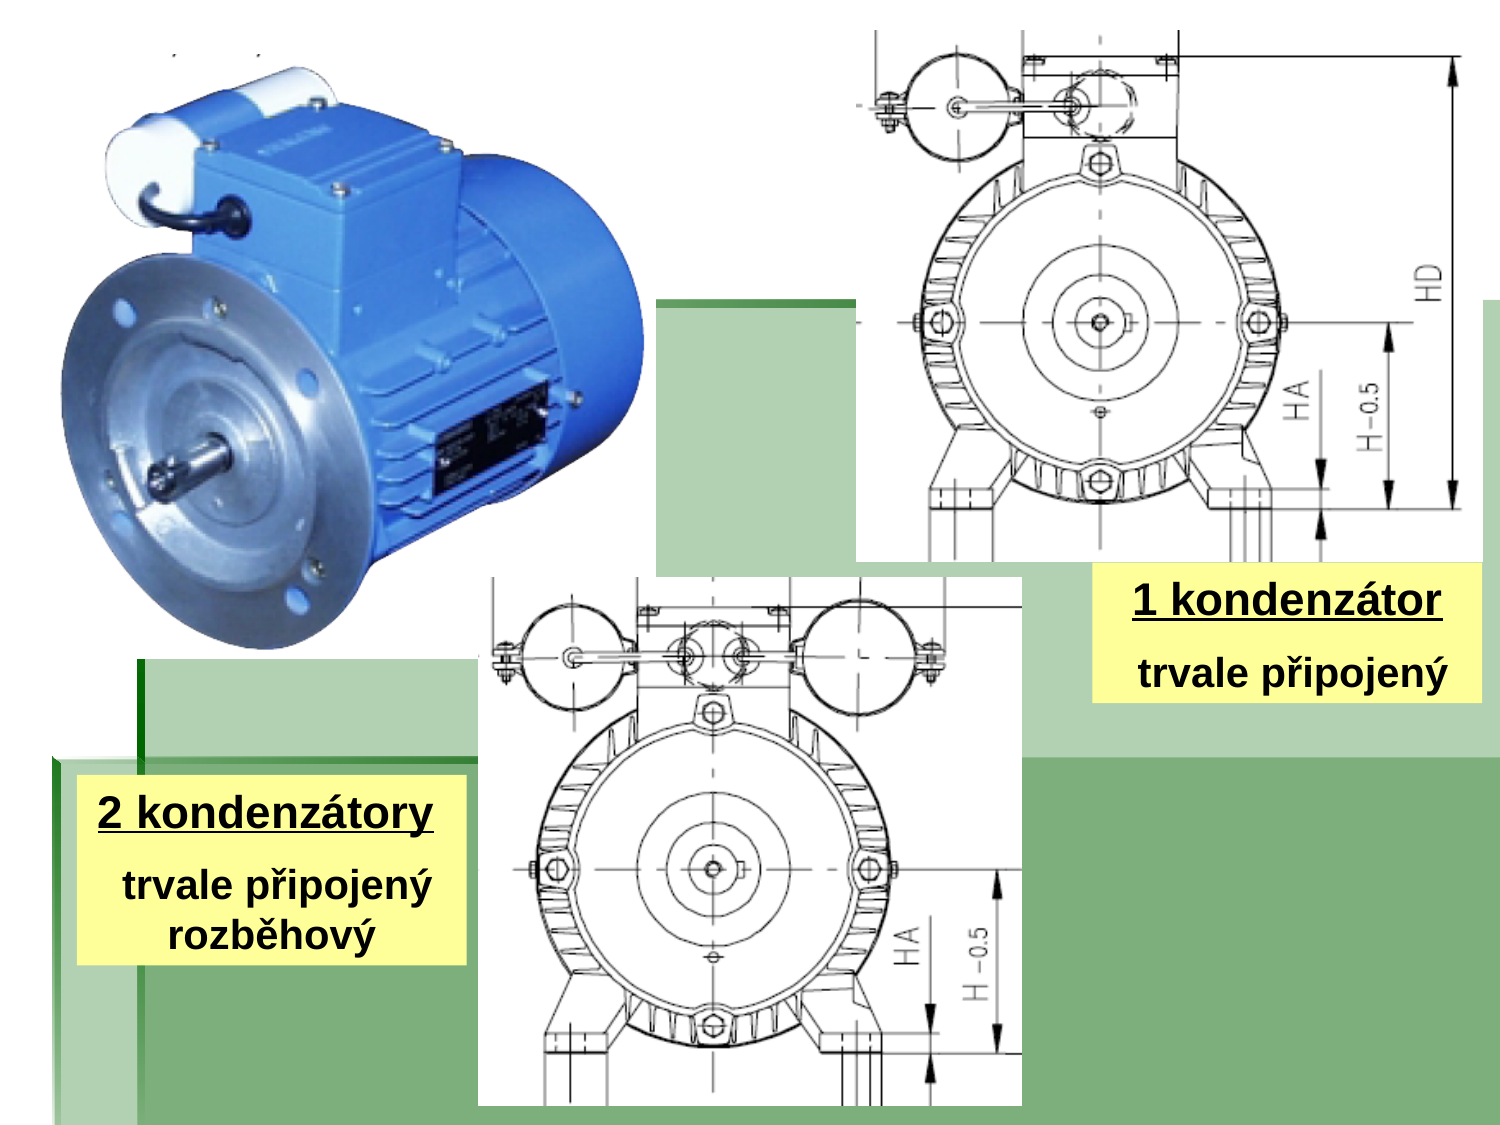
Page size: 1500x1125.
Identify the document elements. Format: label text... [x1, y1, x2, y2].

text_box 1 kondenzátor trvale připojený [1092, 562, 1483, 704]
picture [29, 54, 1022, 1106]
text_box 2 kondenzátory trvale připojený rozběhový [76, 774, 467, 966]
picture [856, 30, 1483, 562]
